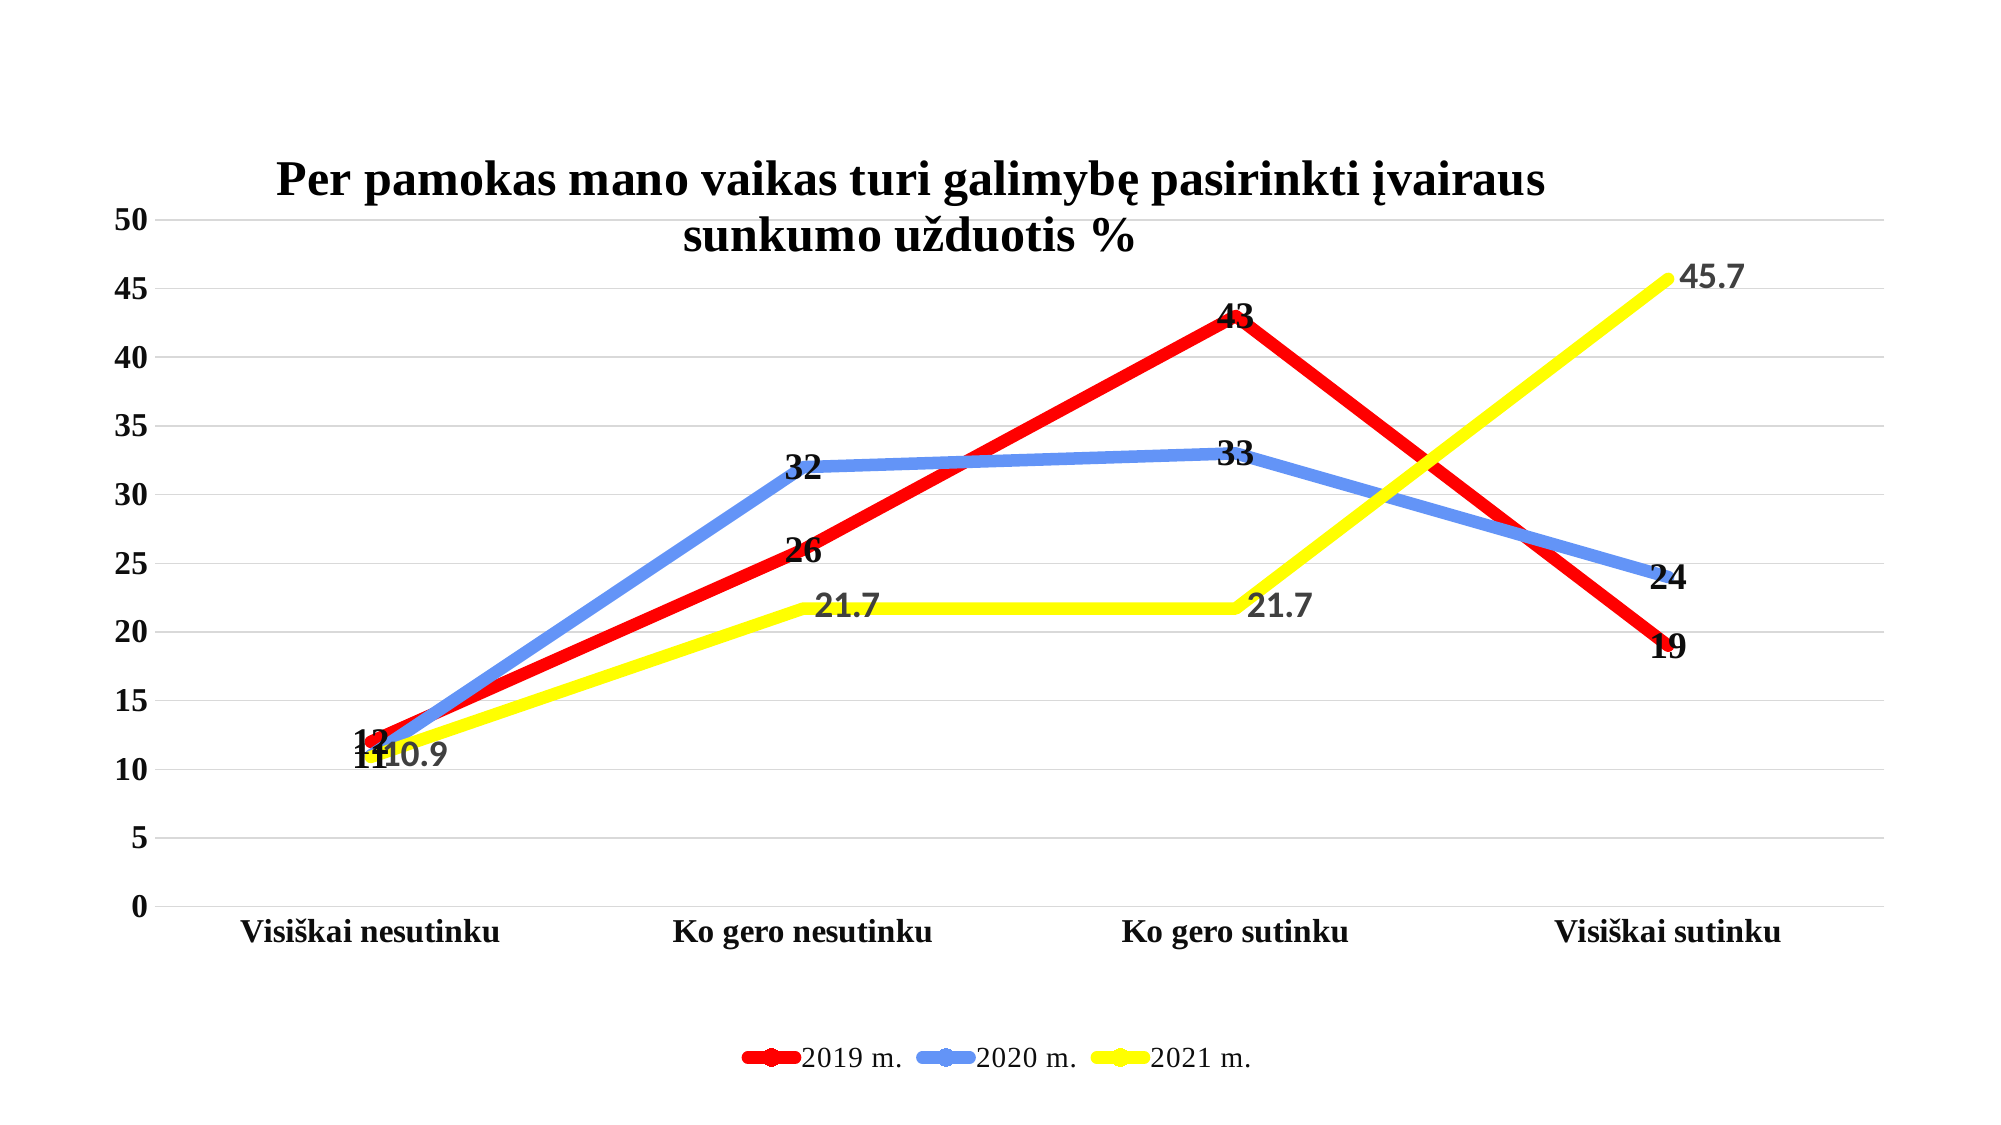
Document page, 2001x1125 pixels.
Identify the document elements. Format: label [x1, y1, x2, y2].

chart [92, 118, 1908, 1080]
